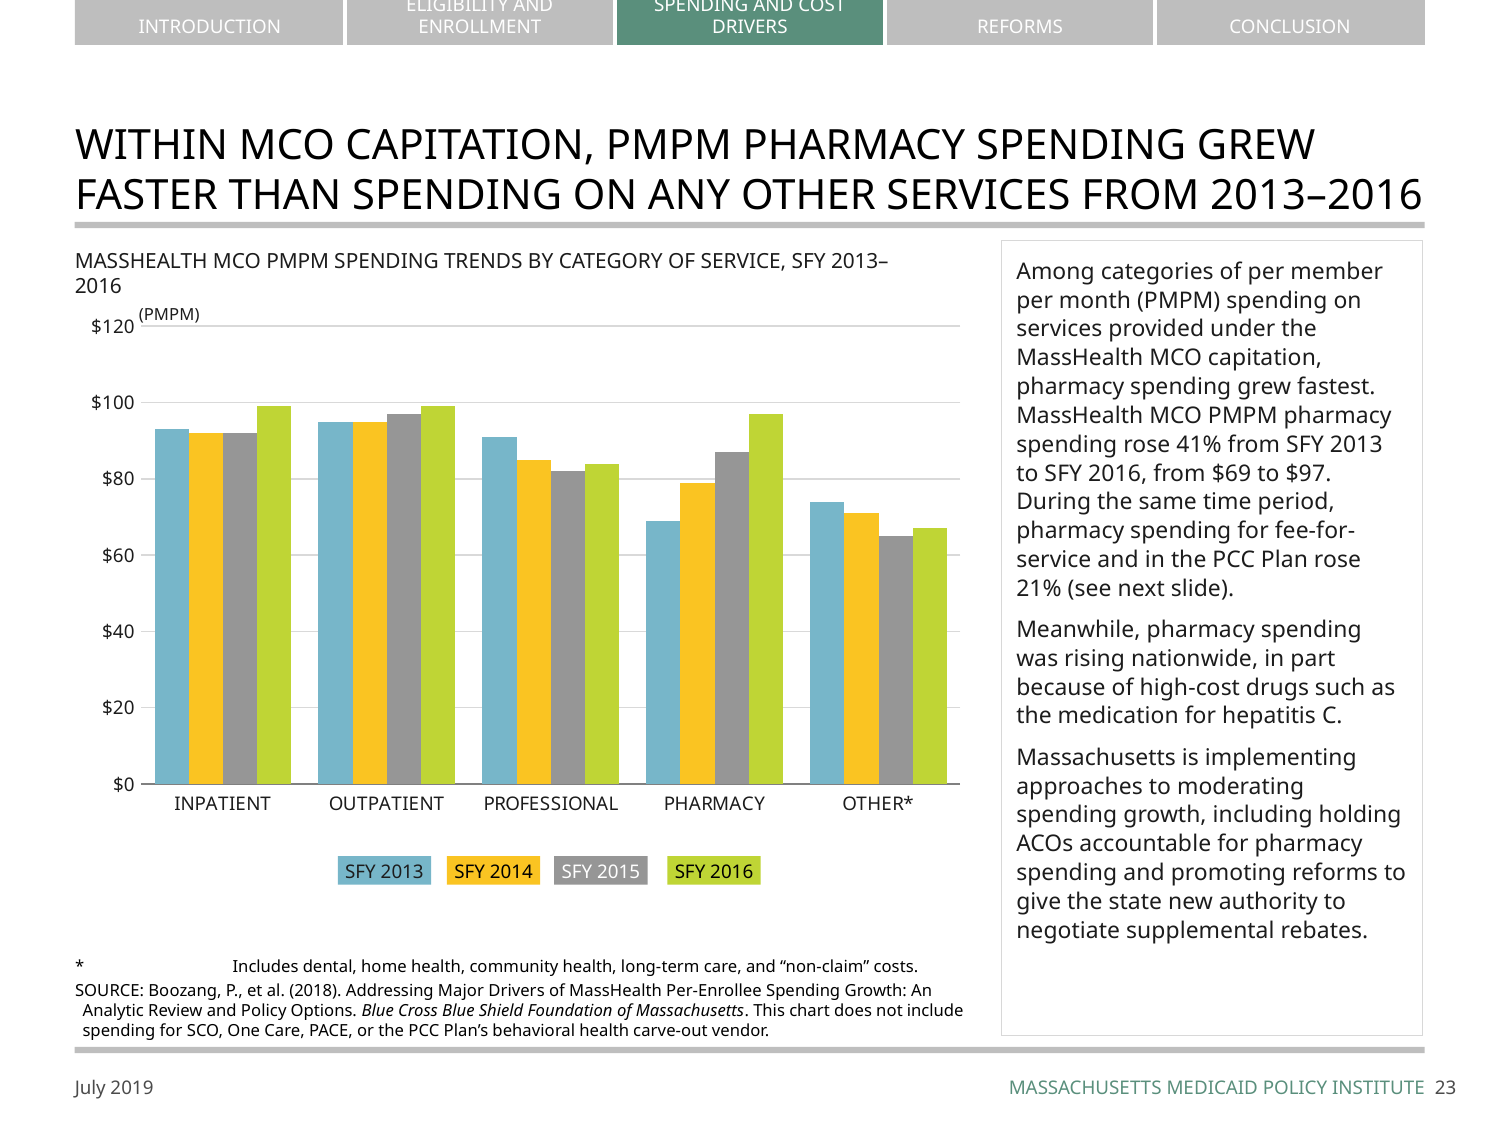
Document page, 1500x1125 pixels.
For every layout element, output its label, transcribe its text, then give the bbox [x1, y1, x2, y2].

title WITHIN MCO CAPITATION, PMPM PHARMACY SPENDING GREW FASTER THAN SPENDING ON ANY OTHER SERVICES FROM 2013–2016 [74, 89, 1426, 226]
text_box MASSHEALTH MCO PMPM SPENDING TRENDS BY CATEGORY OF SERVICE, SFY 2013–2016 [74, 239, 906, 303]
text_box Among categories of per member per month (PMPM) spending on services provided under the MassHealth MCO capitation, pharmacy spending grew fastest. MassHealth MCO PMPM pharmacy spending rose 41% from SFY 2013 to SFY 2016, from $69 to $97. During the same time period, pharmacy spending for fee-for-service and in the PCC Plan rose 21% (see next slide). Meanwhile, pharmacy spending was rising nationwide, in part because of high-cost drugs such as the medication for hepatitis C. Massachusetts is implementing approaches to moderating spending growth, including holding ACOs accountable for pharmacy spending and promoting reforms to give the state new authority to negotiate supplemental rebates. [1001, 239, 1422, 1035]
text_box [340, 855, 759, 886]
chart [74, 304, 990, 920]
text_box (PMPM) [123, 296, 215, 302]
text_box * Includes dental, home health, community health, long-term care, and “non-claim” costs. source: Boozang, P., et al. (2018). Addressing Major Drivers of MassHealth Per-Enrollee Spending Growth: An Analytic Review and Policy Options. Blue Cross Blue Shield Foundation of Massachusetts. This chart does not include spending for SCO, One Care, PACE, or the PCC Plan’s behavioral health carve-out vendor. [74, 948, 975, 1048]
slide_number 22 [1434, 1075, 1500, 1125]
